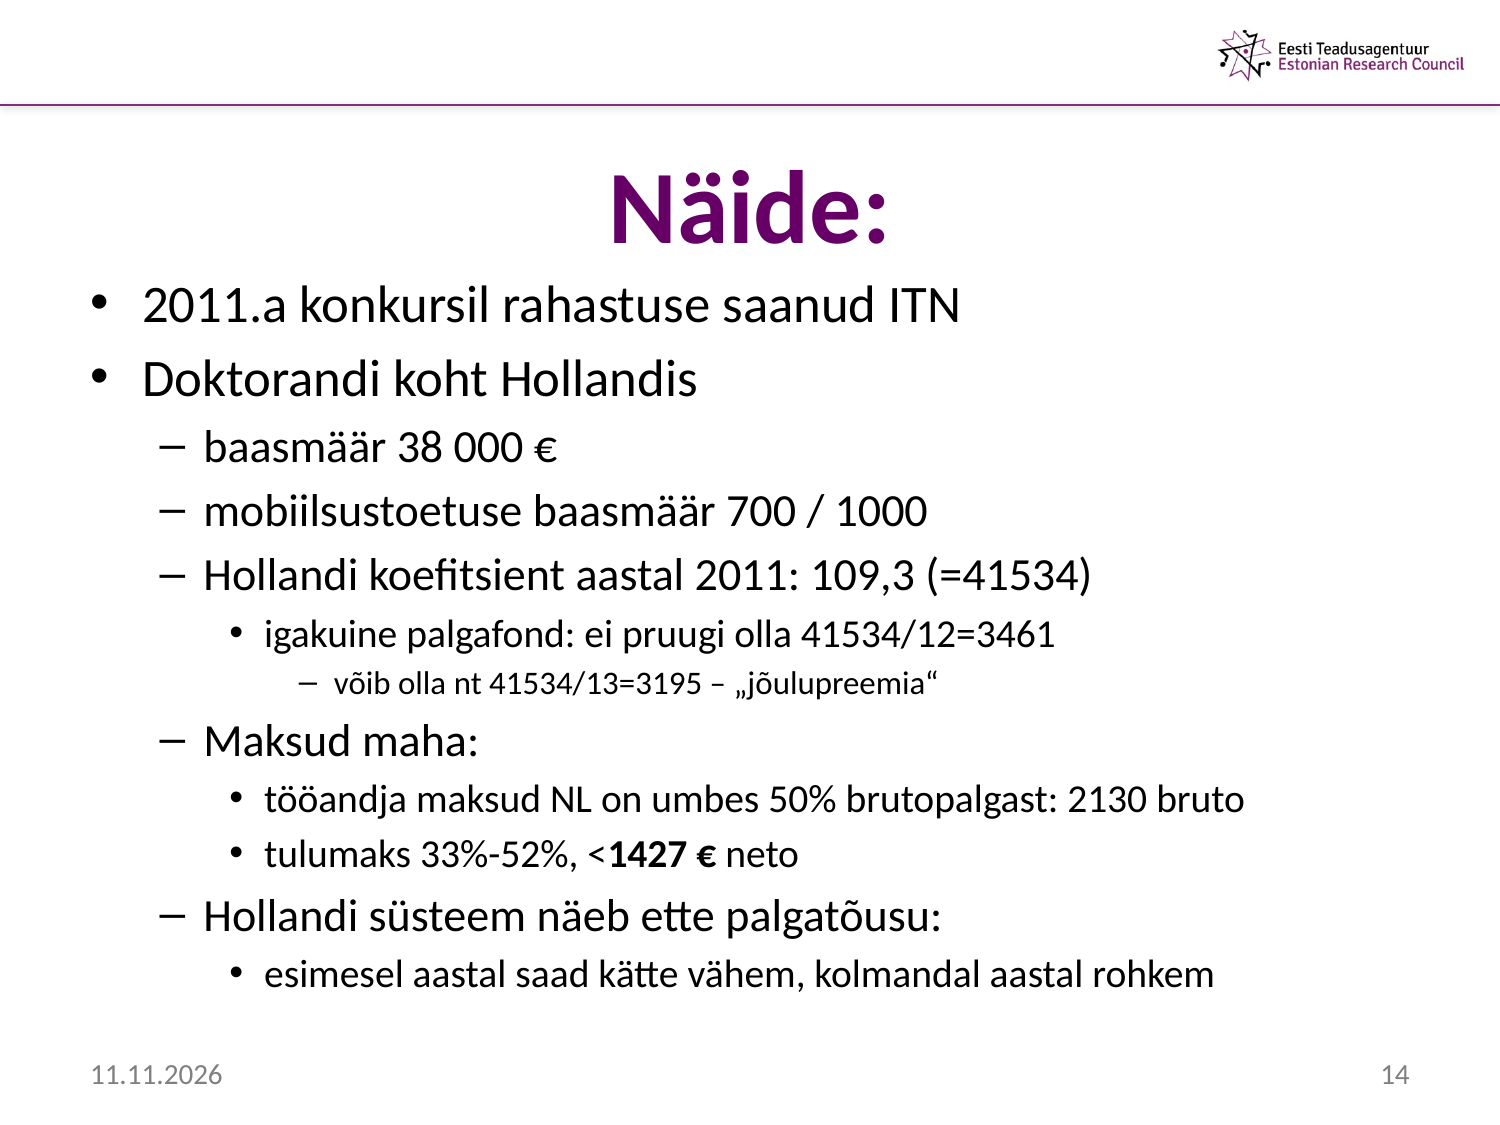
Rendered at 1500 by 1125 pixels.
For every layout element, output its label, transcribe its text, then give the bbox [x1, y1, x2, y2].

slide_number 14 [1074, 1042, 1425, 1103]
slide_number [75, 1042, 425, 1103]
title Näide: [75, 137, 1425, 262]
picture [1207, 19, 1474, 92]
list 2011.a konkursil rahastuse saanud ITN Doktorandi koht Hollandis baasmäär 38 000 € mobiilsustoetuse baasmäär 700 / 1000 Hollandi koefitsient aastal 2011: 109,3 (=41534) igakuine palgafond: ei pruugi olla 41534/12=3461 võib olla nt 41534/13=3195 – „jõulupreemia“ Maksud maha: tööandja maksud NL on umbes 50% brutopalgast: 2130 bruto tulumaks 33%-52%, <1427 € neto Hollandi süsteem näeb ette palgatõusu: esimesel aastal saad kätte vähem, kolmandal aastal rohkem [75, 262, 1425, 1005]
